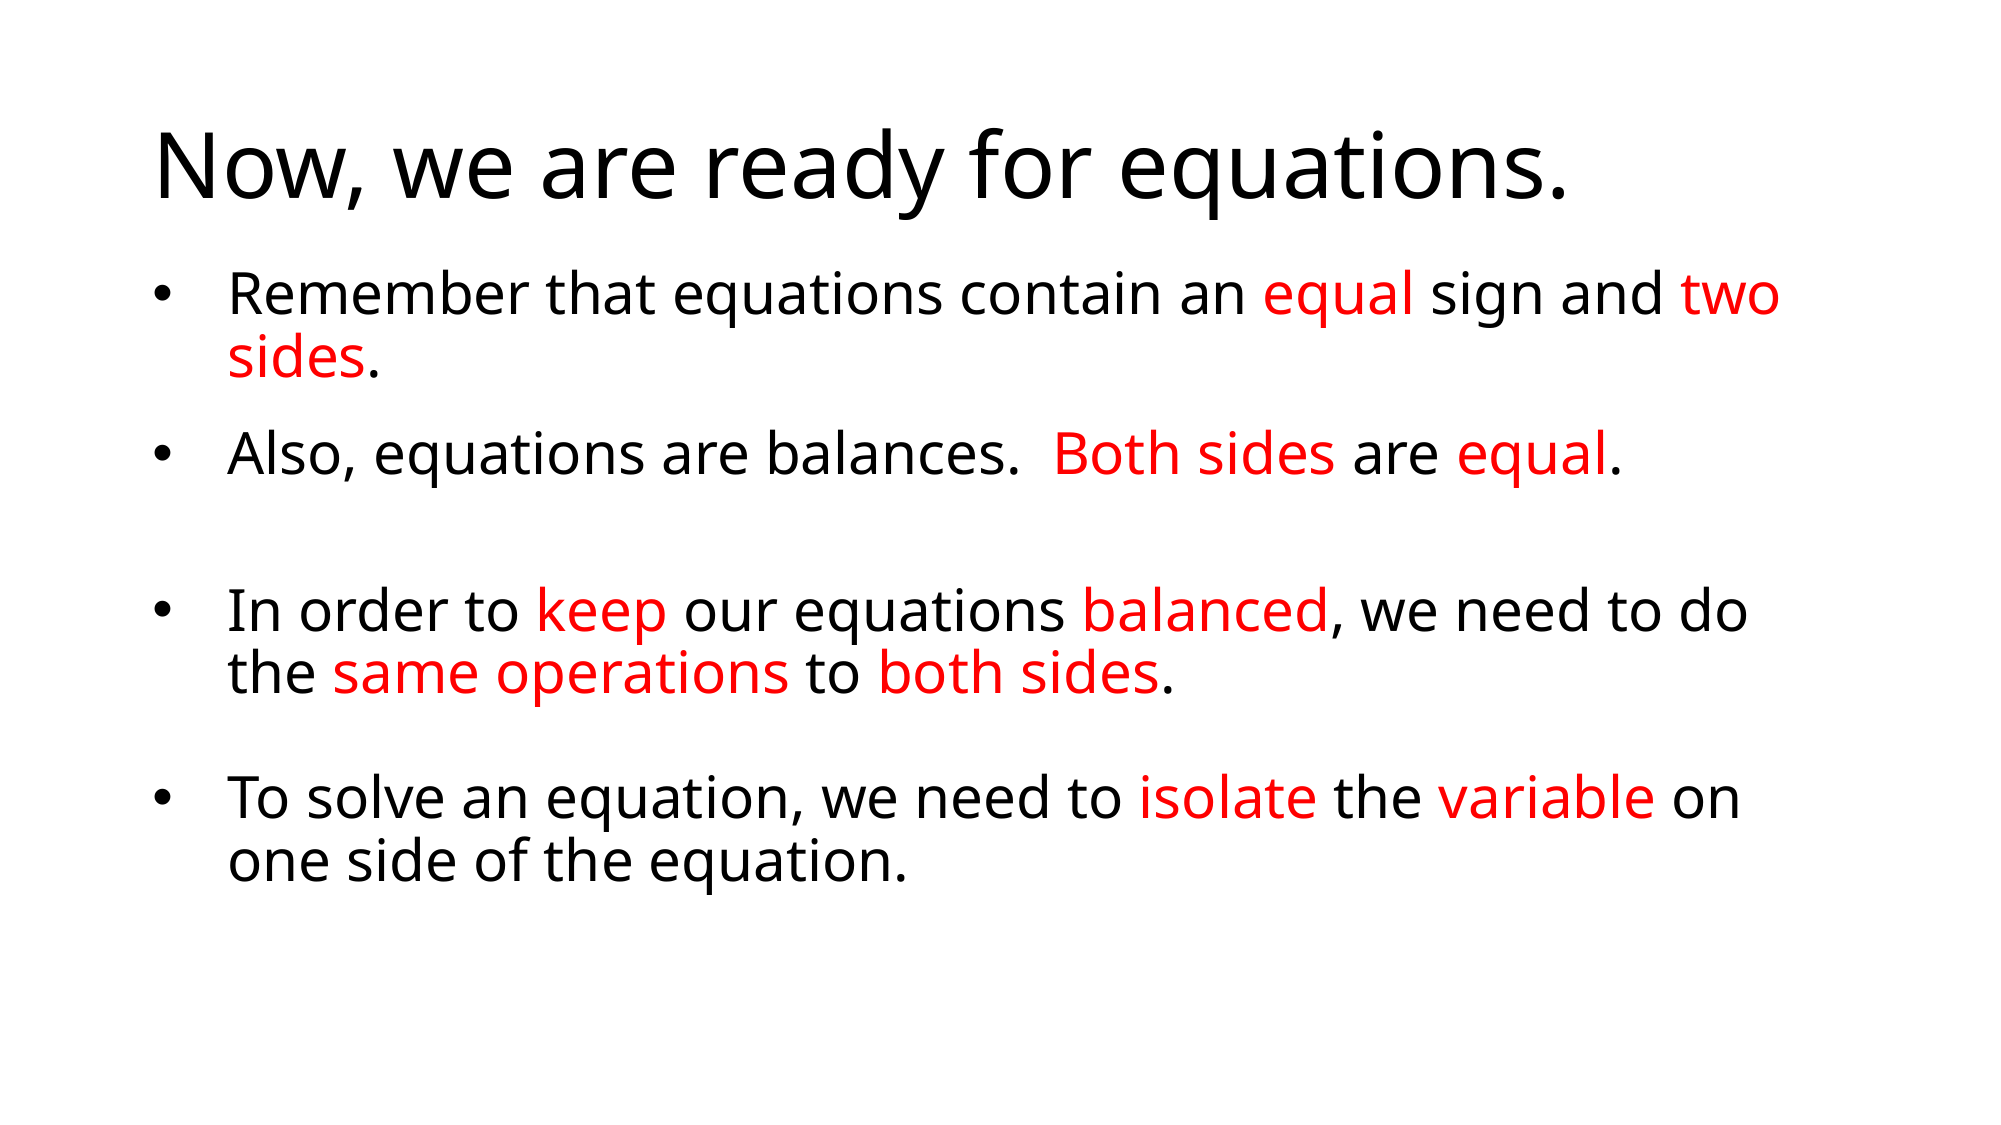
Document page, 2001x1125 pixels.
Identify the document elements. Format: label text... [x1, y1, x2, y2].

text_box Remember that equations contain an equal sign and two sides. [137, 218, 1863, 347]
text_box To solve an equation, we need to isolate the variable on one side of the equation. [137, 753, 1863, 941]
text_box Also, equations are balances. Both sides are equal. [137, 347, 1863, 534]
title Now, we are ready for equations. [137, 59, 1863, 218]
text_box In order to keep our equations balanced, we need to do the same operations to both sides. [137, 534, 1863, 753]
